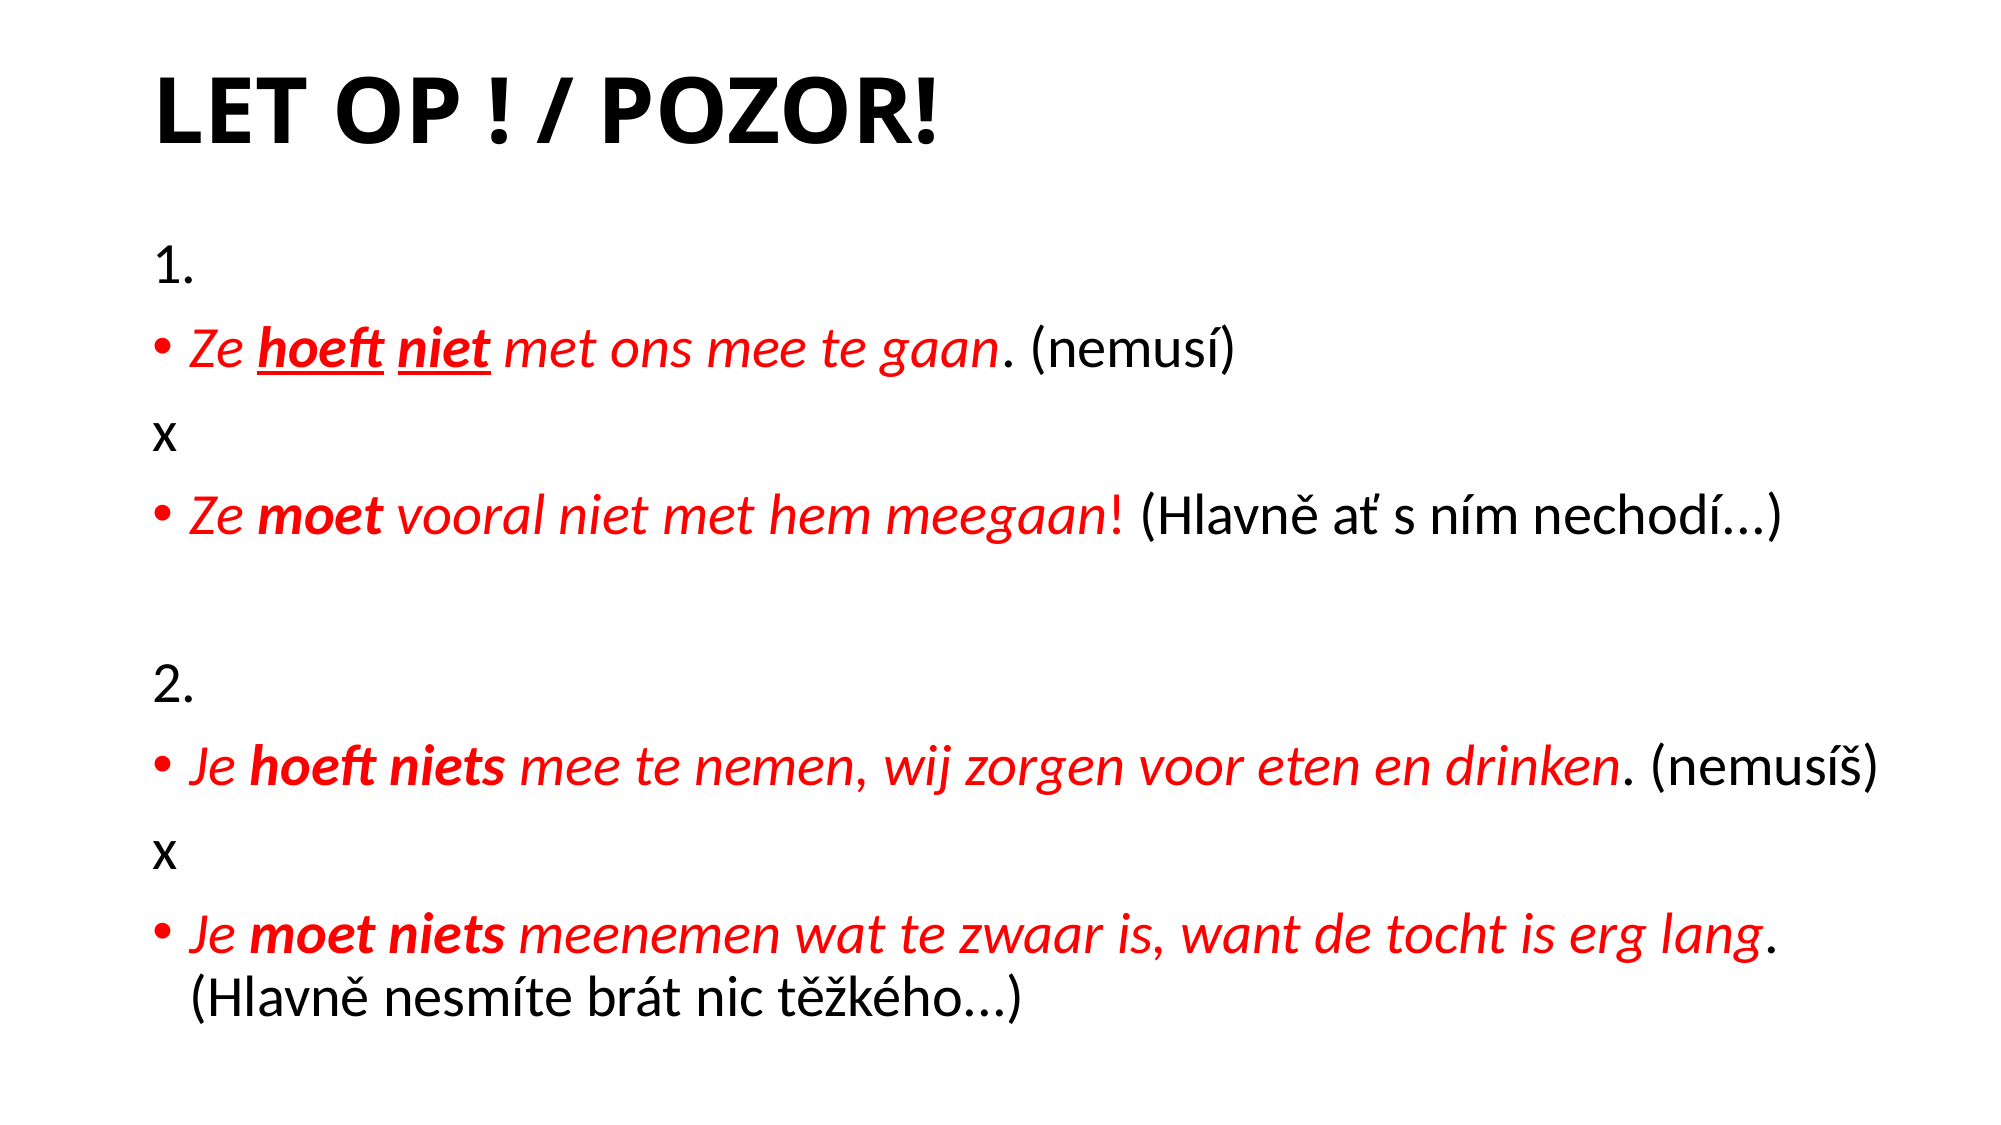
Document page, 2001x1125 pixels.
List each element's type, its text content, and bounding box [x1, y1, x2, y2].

list 1. Ze hoeft niet met ons mee te gaan. (nemusí) x Ze moet vooral niet met hem meegaan! (Hlavně ať s ním nechodí...) 2. Je hoeft niets mee te nemen, wij zorgen voor eten en drinken. (nemusíš) x Je moet niets meenemen wat te zwaar is, want de tocht is erg lang. (Hlavně nesmíte brát nic těžkého...) [137, 225, 1978, 1103]
title LET OP ! / POZOR! [137, 59, 1863, 225]
